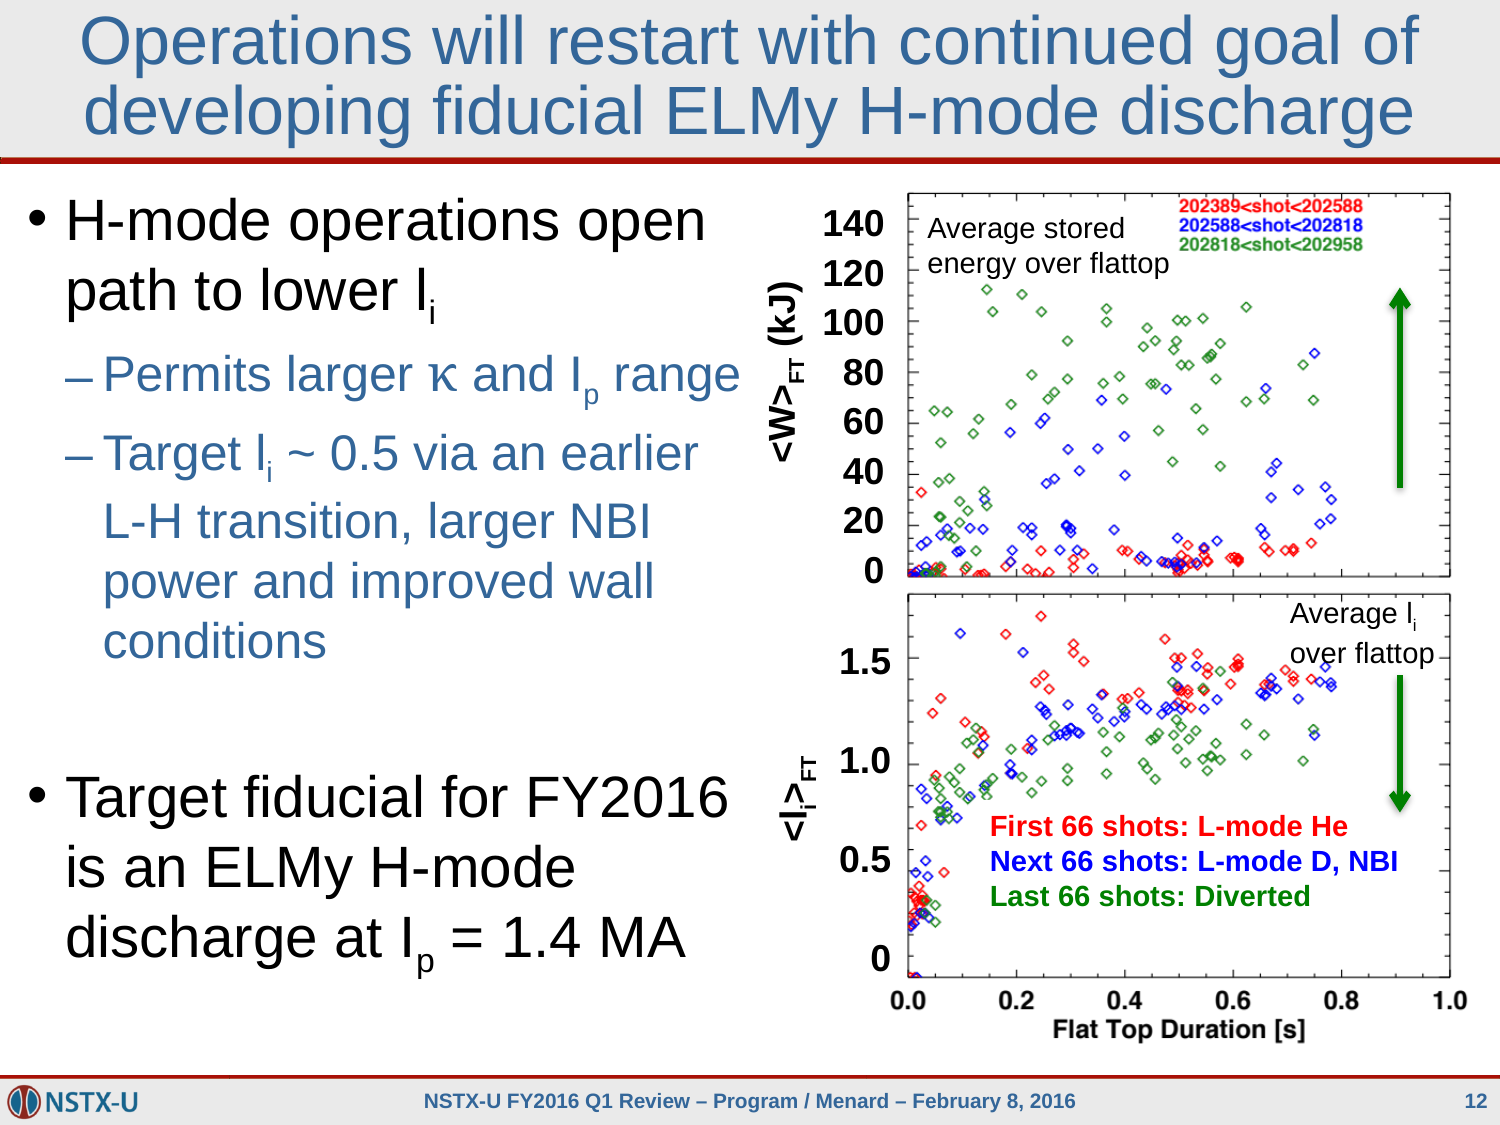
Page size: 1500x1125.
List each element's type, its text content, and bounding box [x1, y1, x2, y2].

title Operations will restart with continued goal of developing fiducial ELMy H-mode discharge [0, 0, 1500, 158]
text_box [749, 187, 907, 990]
picture [0, 158, 1500, 164]
list H-mode operations open path to lower li Permits larger κ and Ip range Target li ~ 0.5 via an earlier L-H transition, larger NBI power and improved wall conditions Target fiducial for FY2016 is an ELMy H-mode discharge at Ip = 1.4 MA [12, 174, 800, 1075]
picture [0, 178, 1500, 1125]
